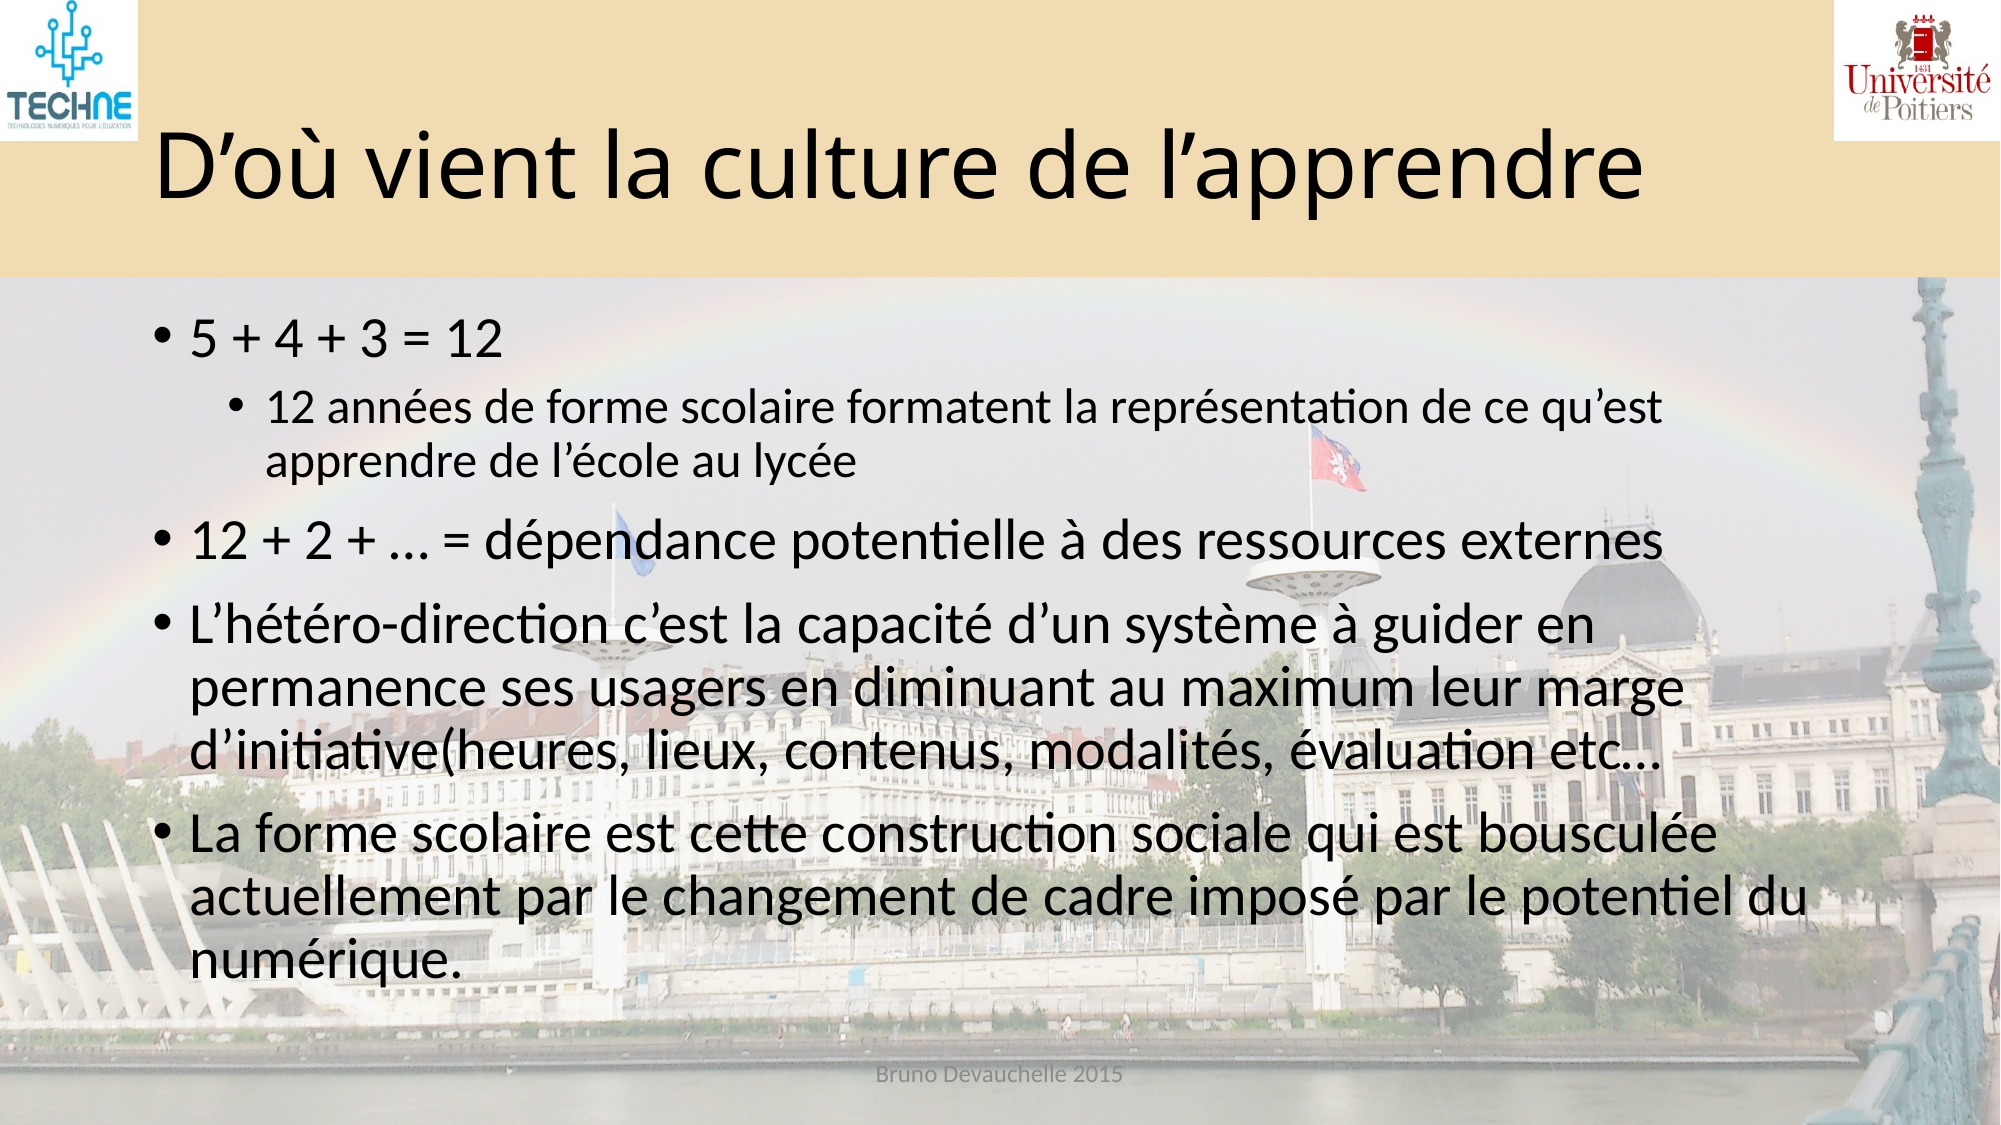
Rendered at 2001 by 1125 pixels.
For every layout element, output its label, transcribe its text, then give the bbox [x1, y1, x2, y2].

picture [0, 0, 2001, 1125]
list 5 + 4 + 3 = 12 12 années de forme scolaire formatent la représentation de ce qu’est apprendre de l’école au lycée 12 + 2 + … = dépendance potentielle à des ressources externes L’hétéro-direction c’est la capacité d’un système à guider en permanence ses usagers en diminuant au maximum leur marge d’initiative(heures, lieux, contenus, modalités, évaluation etc… La forme scolaire est cette construction sociale qui est bousculée actuellement par le changement de cadre imposé par le potentiel du numérique. [137, 299, 1863, 1014]
picture [0, 0, 138, 141]
footer Bruno Devauchelle 2015 [662, 1042, 1338, 1103]
title D’où vient la culture de l’apprendre [137, 59, 1863, 278]
